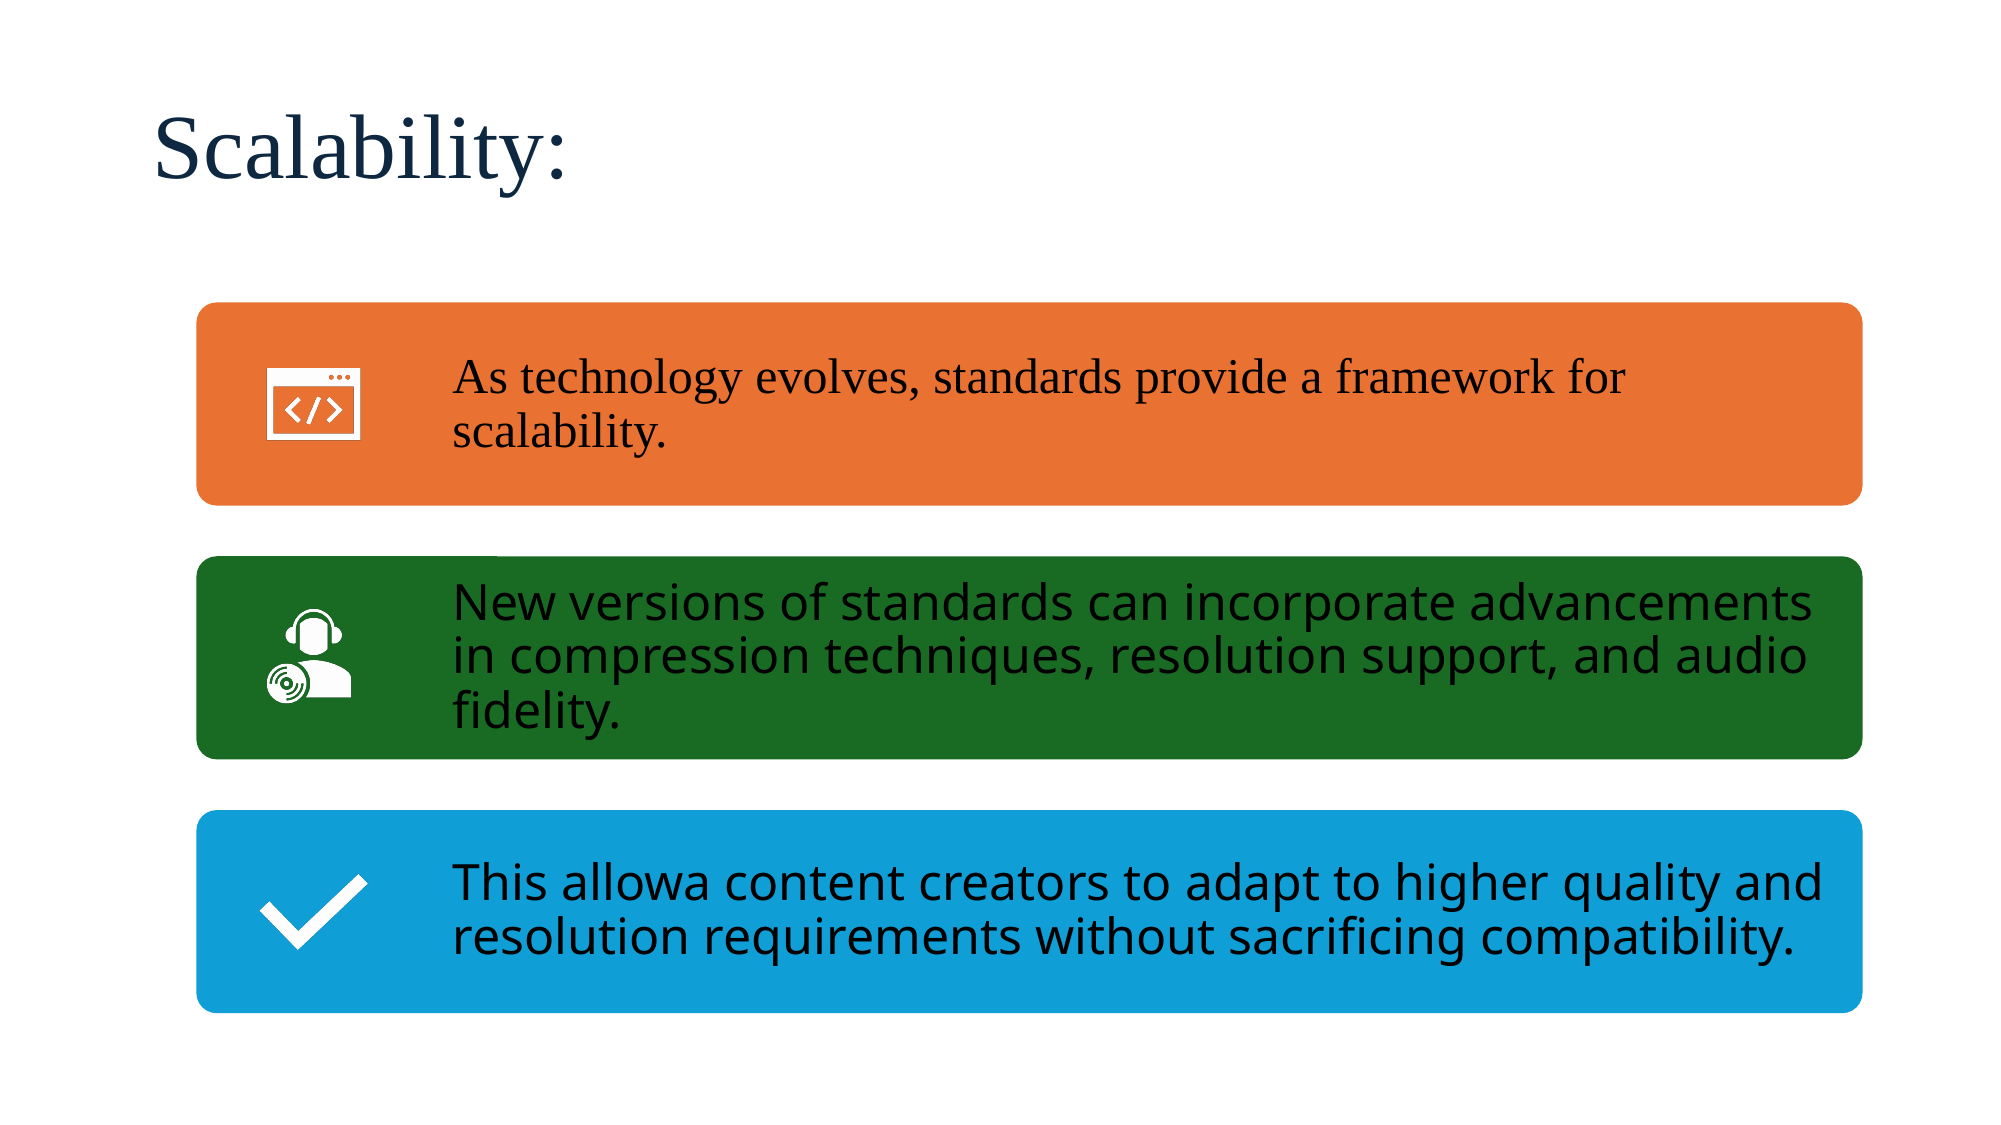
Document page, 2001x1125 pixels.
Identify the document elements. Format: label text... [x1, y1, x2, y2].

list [195, 301, 1864, 1014]
title Scalability: [137, 91, 1835, 303]
